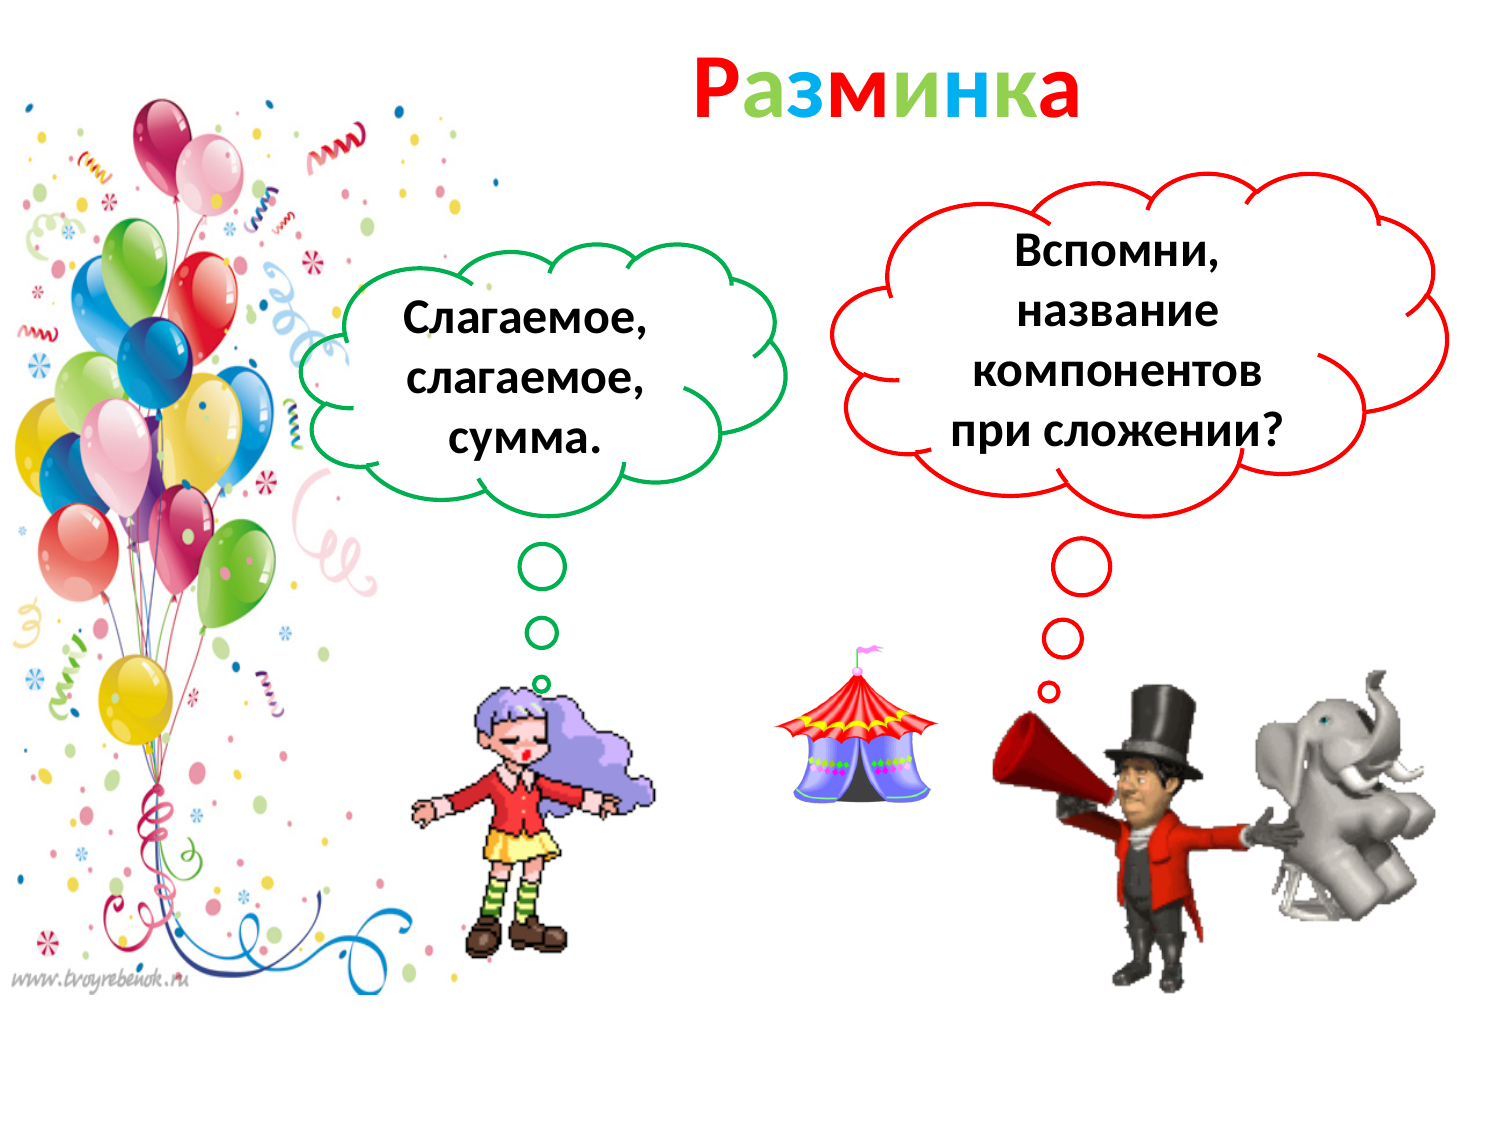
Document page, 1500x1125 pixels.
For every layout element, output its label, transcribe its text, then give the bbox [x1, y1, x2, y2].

text_box Слагаемое, слагаемое, сумма. [519, 242, 788, 519]
text_box Слагаемое, слагаемое, сумма. [524, 615, 559, 651]
text_box Вспомни, название компонентов при сложении? [1050, 536, 1113, 598]
title Разминка [395, 0, 1380, 161]
text_box Слагаемое, слагаемое, сумма. [519, 541, 567, 592]
text_box Вспомни, название компонентов при сложении? [1041, 617, 1085, 655]
text_box Вспомни, название компонентов при сложении? [829, 171, 1450, 519]
picture [773, 644, 940, 805]
picture [0, 89, 692, 996]
picture [985, 656, 1474, 999]
